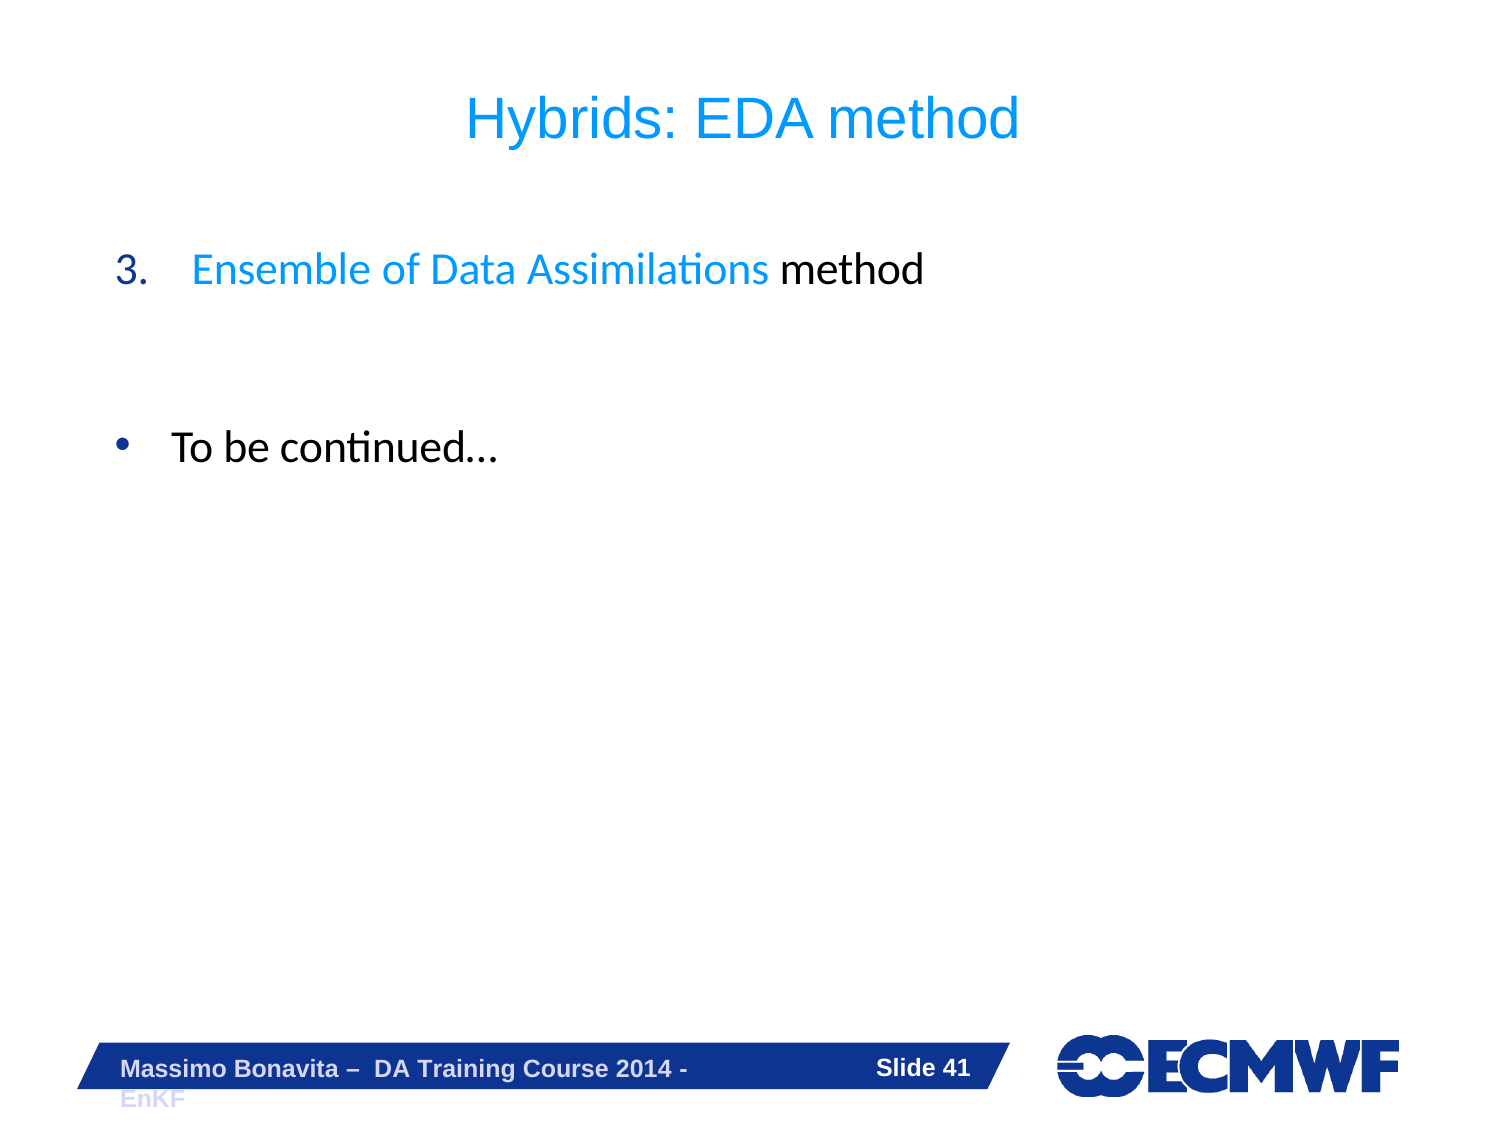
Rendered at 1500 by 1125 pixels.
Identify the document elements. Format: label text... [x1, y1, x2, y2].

text_box 3. Ensemble of Data Assimilations method To be continued… [112, 238, 932, 472]
slide_number Slide 41 [873, 1051, 976, 1125]
footer Massimo Bonavita – DA Training Course 2014 - EnKF [118, 1052, 760, 1125]
text_box [1057, 1035, 1399, 1097]
title Hybrids: EDA method [143, 80, 1357, 269]
